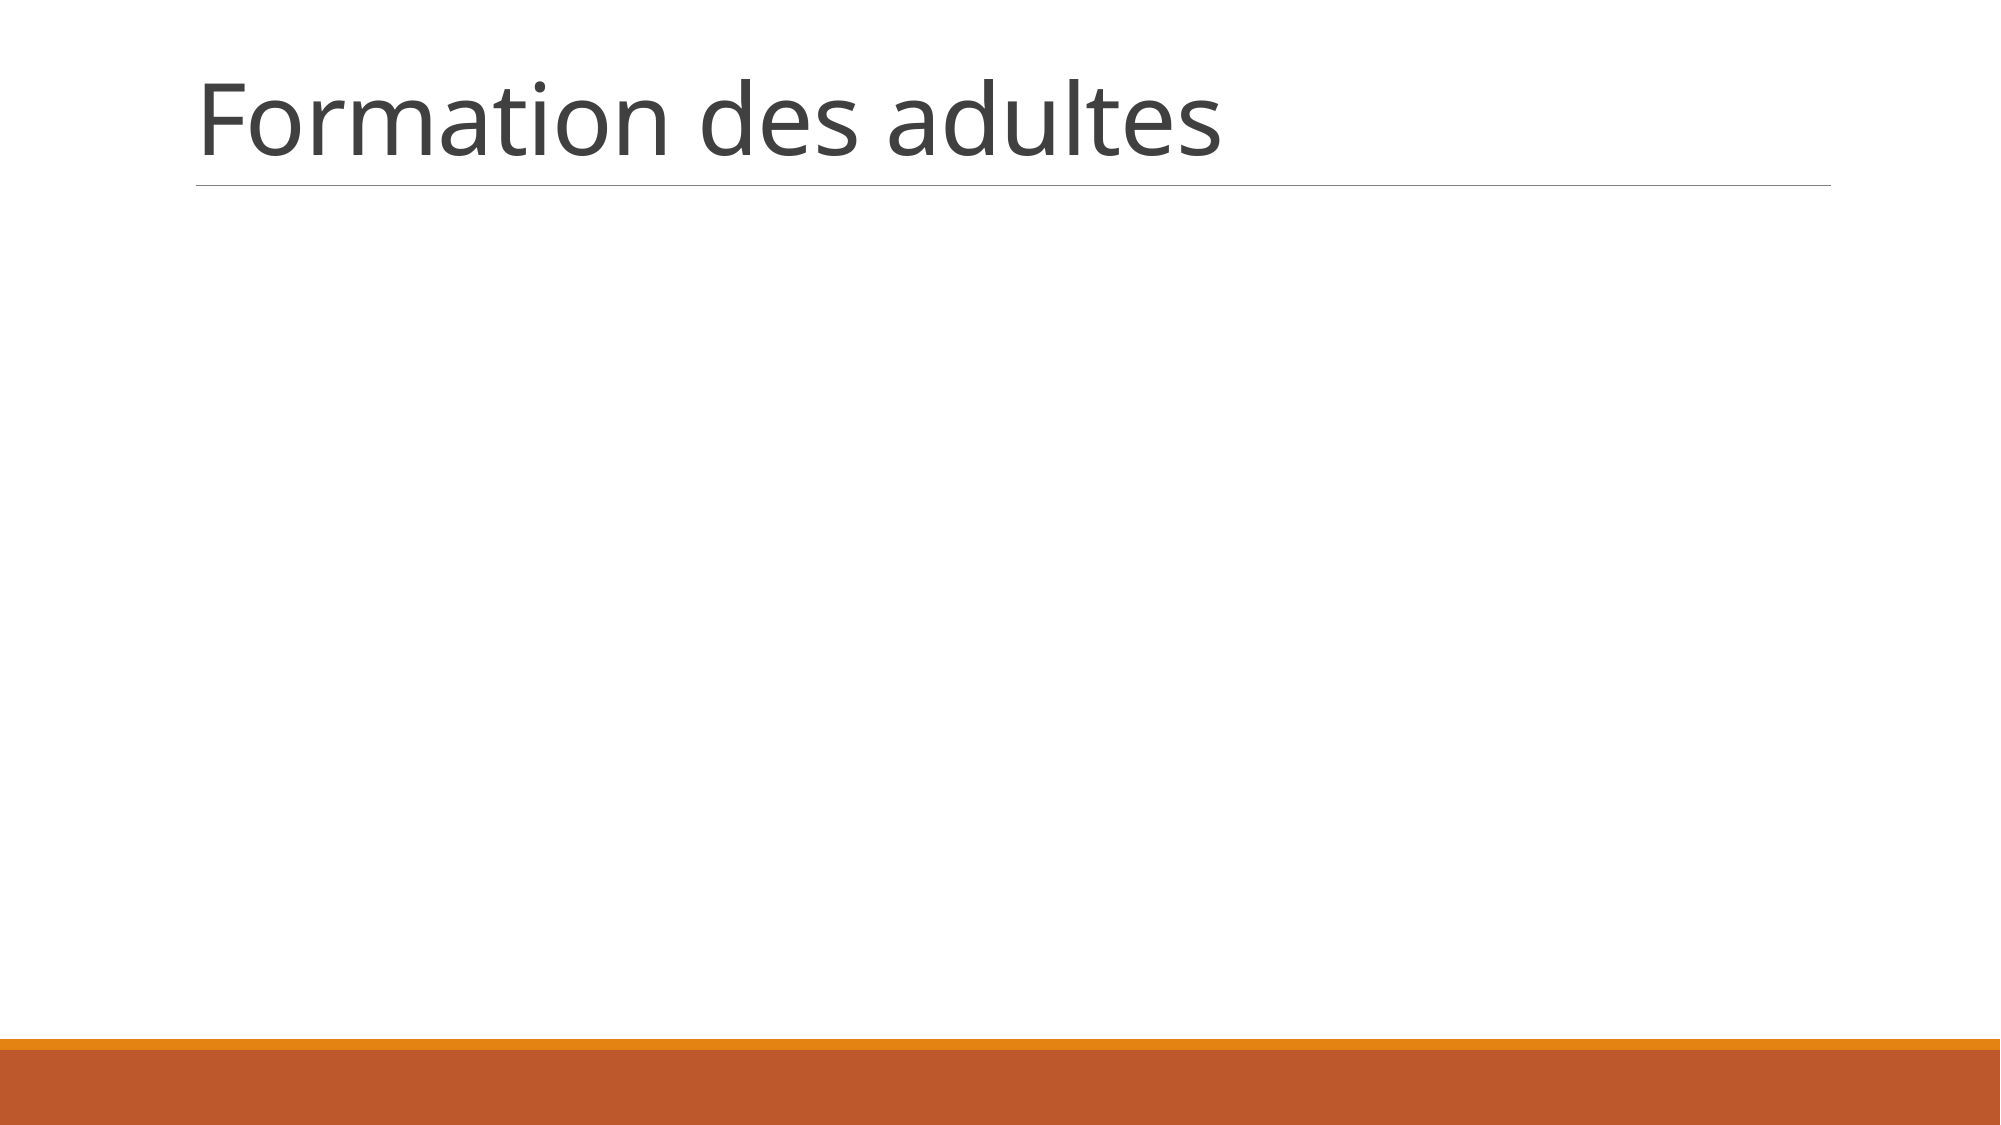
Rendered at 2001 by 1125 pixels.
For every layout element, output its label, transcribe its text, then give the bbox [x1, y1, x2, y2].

title Formation des adultes [180, 47, 1830, 184]
